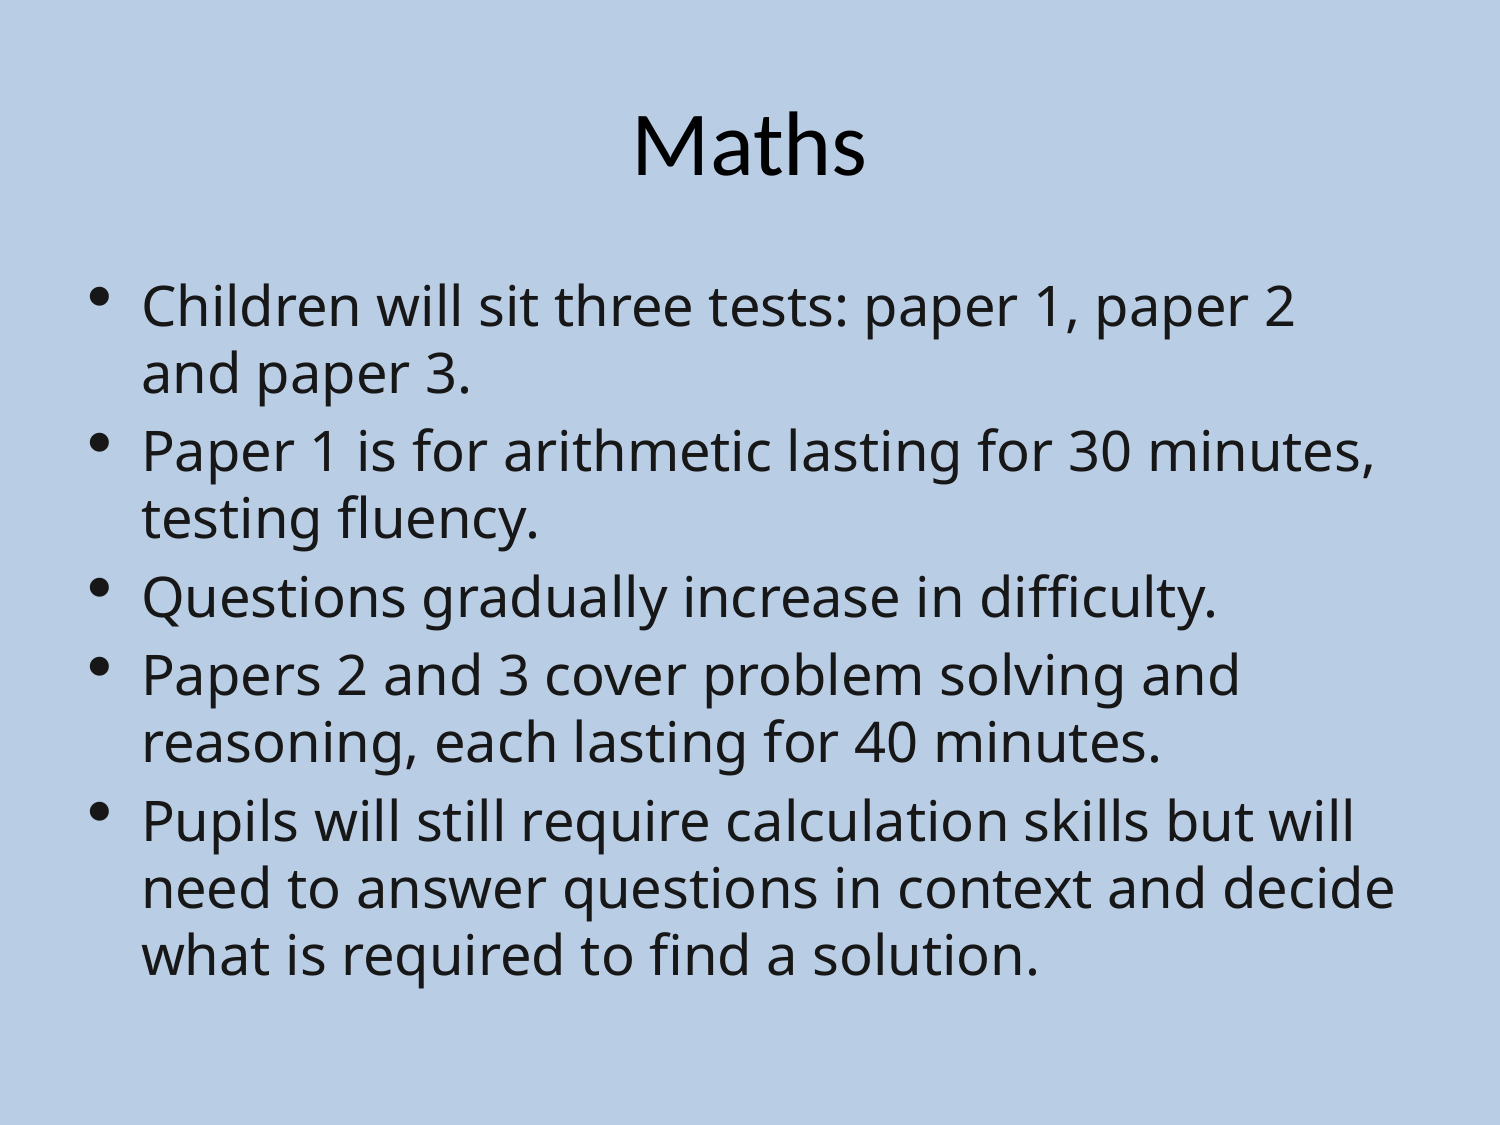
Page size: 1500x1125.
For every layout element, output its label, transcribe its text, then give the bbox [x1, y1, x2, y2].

title Maths [75, 45, 1425, 233]
list Children will sit three tests: paper 1, paper 2 and paper 3. Paper 1 is for arithmetic lasting for 30 minutes, testing fluency. Questions gradually increase in difficulty. Papers 2 and 3 cover problem solving and reasoning, each lasting for 40 minutes. Pupils will still require calculation skills but will need to answer questions in context and decide what is required to find a solution. [75, 262, 1425, 1005]
